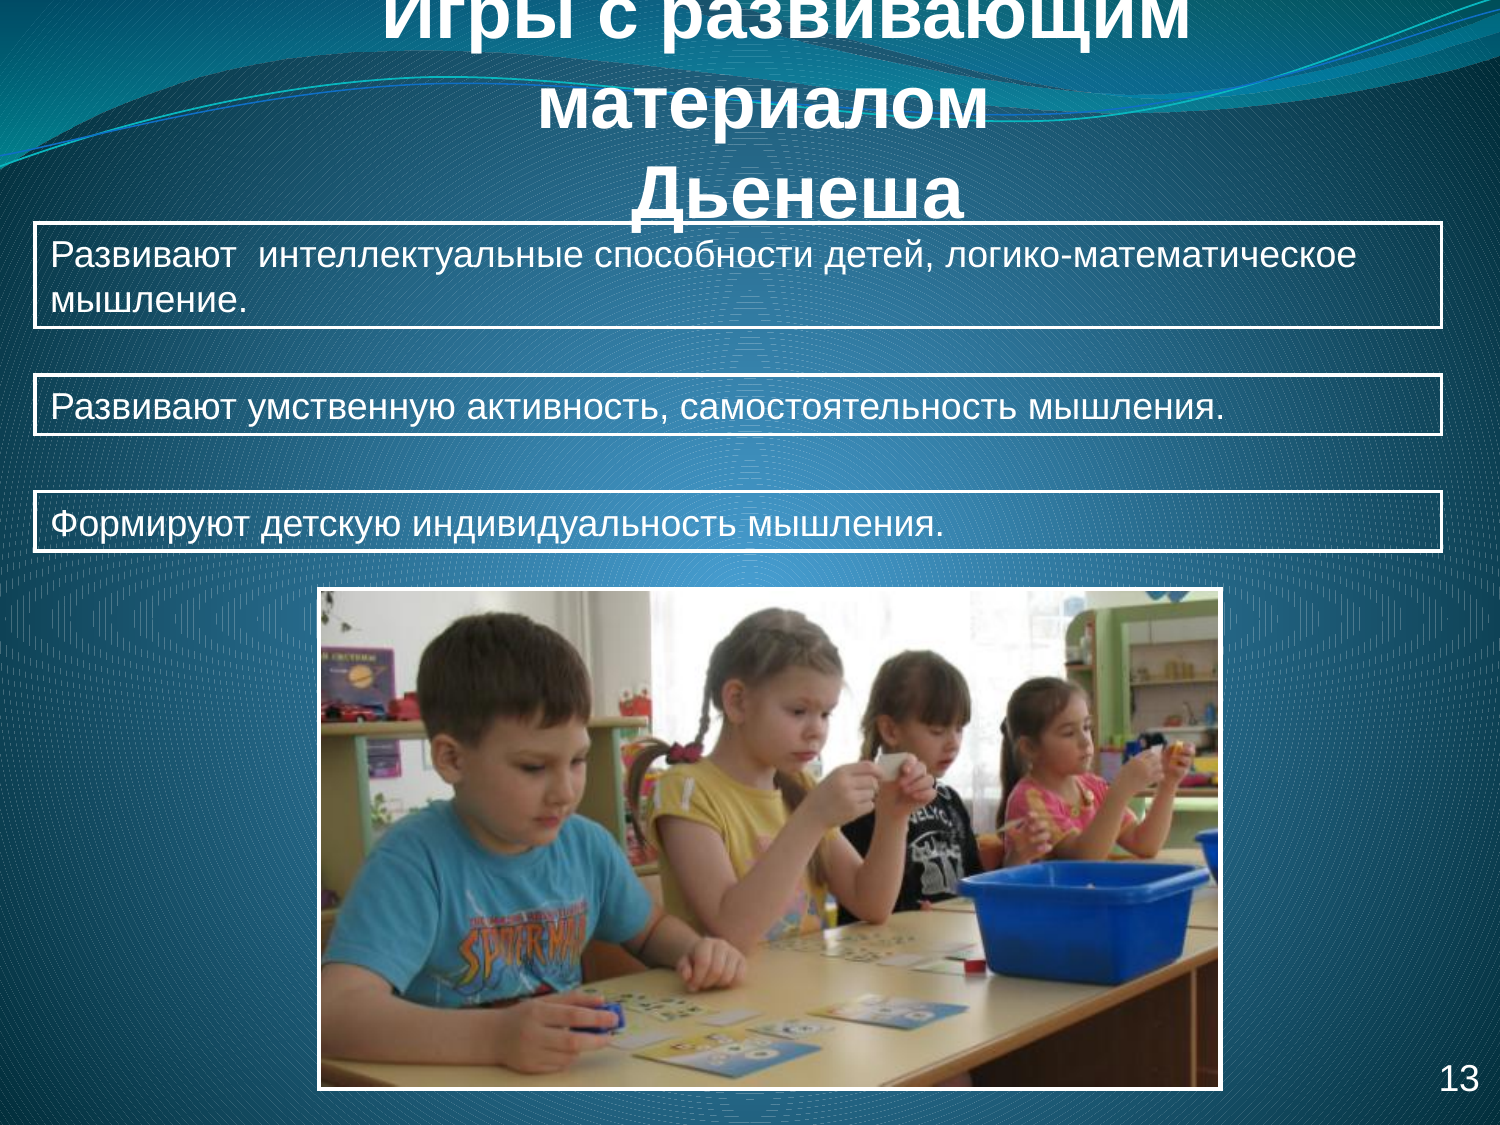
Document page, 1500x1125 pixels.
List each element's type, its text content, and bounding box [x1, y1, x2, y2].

text_box Формируют детскую индивидуальность мышления. [35, 491, 1442, 552]
text_box 13 [1423, 1046, 1496, 1107]
text_box Игры с развивающим материалом Дьенеша [105, 1, 1423, 196]
text_box Развивают умственную активность, самостоятельность мышления. [35, 374, 1442, 435]
text_box Развивают интеллектуальные способности детей, логико-математическое мышление. [35, 222, 1442, 328]
picture [320, 590, 1219, 1087]
